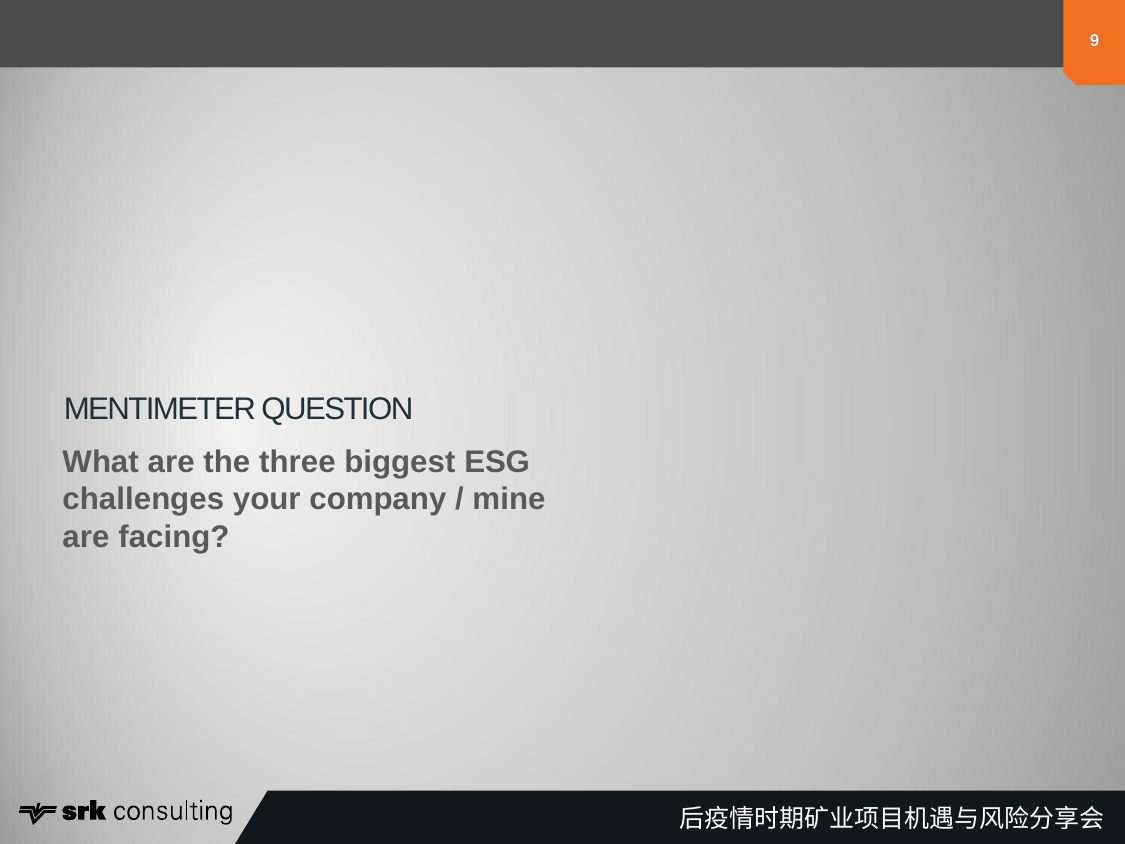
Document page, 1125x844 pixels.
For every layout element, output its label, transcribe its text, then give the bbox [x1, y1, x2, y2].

footer [278, 795, 805, 841]
text_box What are the three biggest ESG challenges your company / mine are facing? [47, 433, 562, 765]
title Mentimeter Question [48, 97, 563, 434]
picture [0, 68, 1125, 844]
